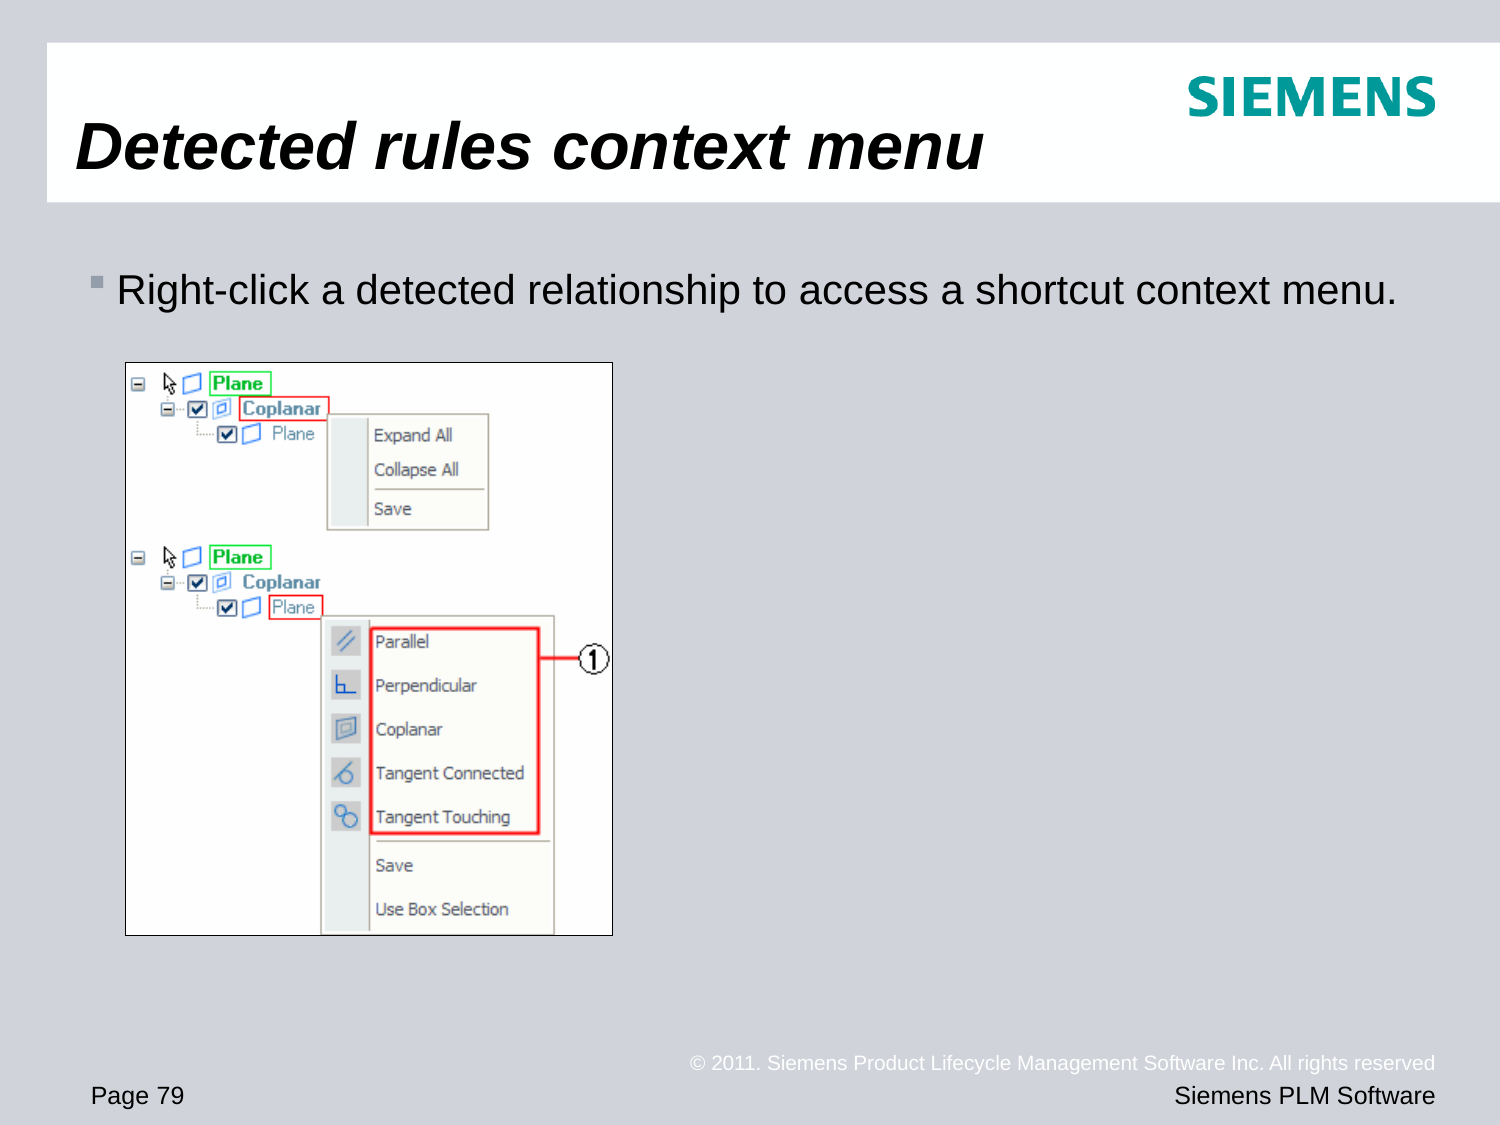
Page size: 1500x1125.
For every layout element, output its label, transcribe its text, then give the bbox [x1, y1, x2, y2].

picture [1181, 69, 1444, 123]
picture [124, 362, 613, 937]
list Right-click a detected relationship to access a shortcut context menu. [87, 262, 1438, 1013]
title Detected rules context menu [74, 49, 1095, 183]
